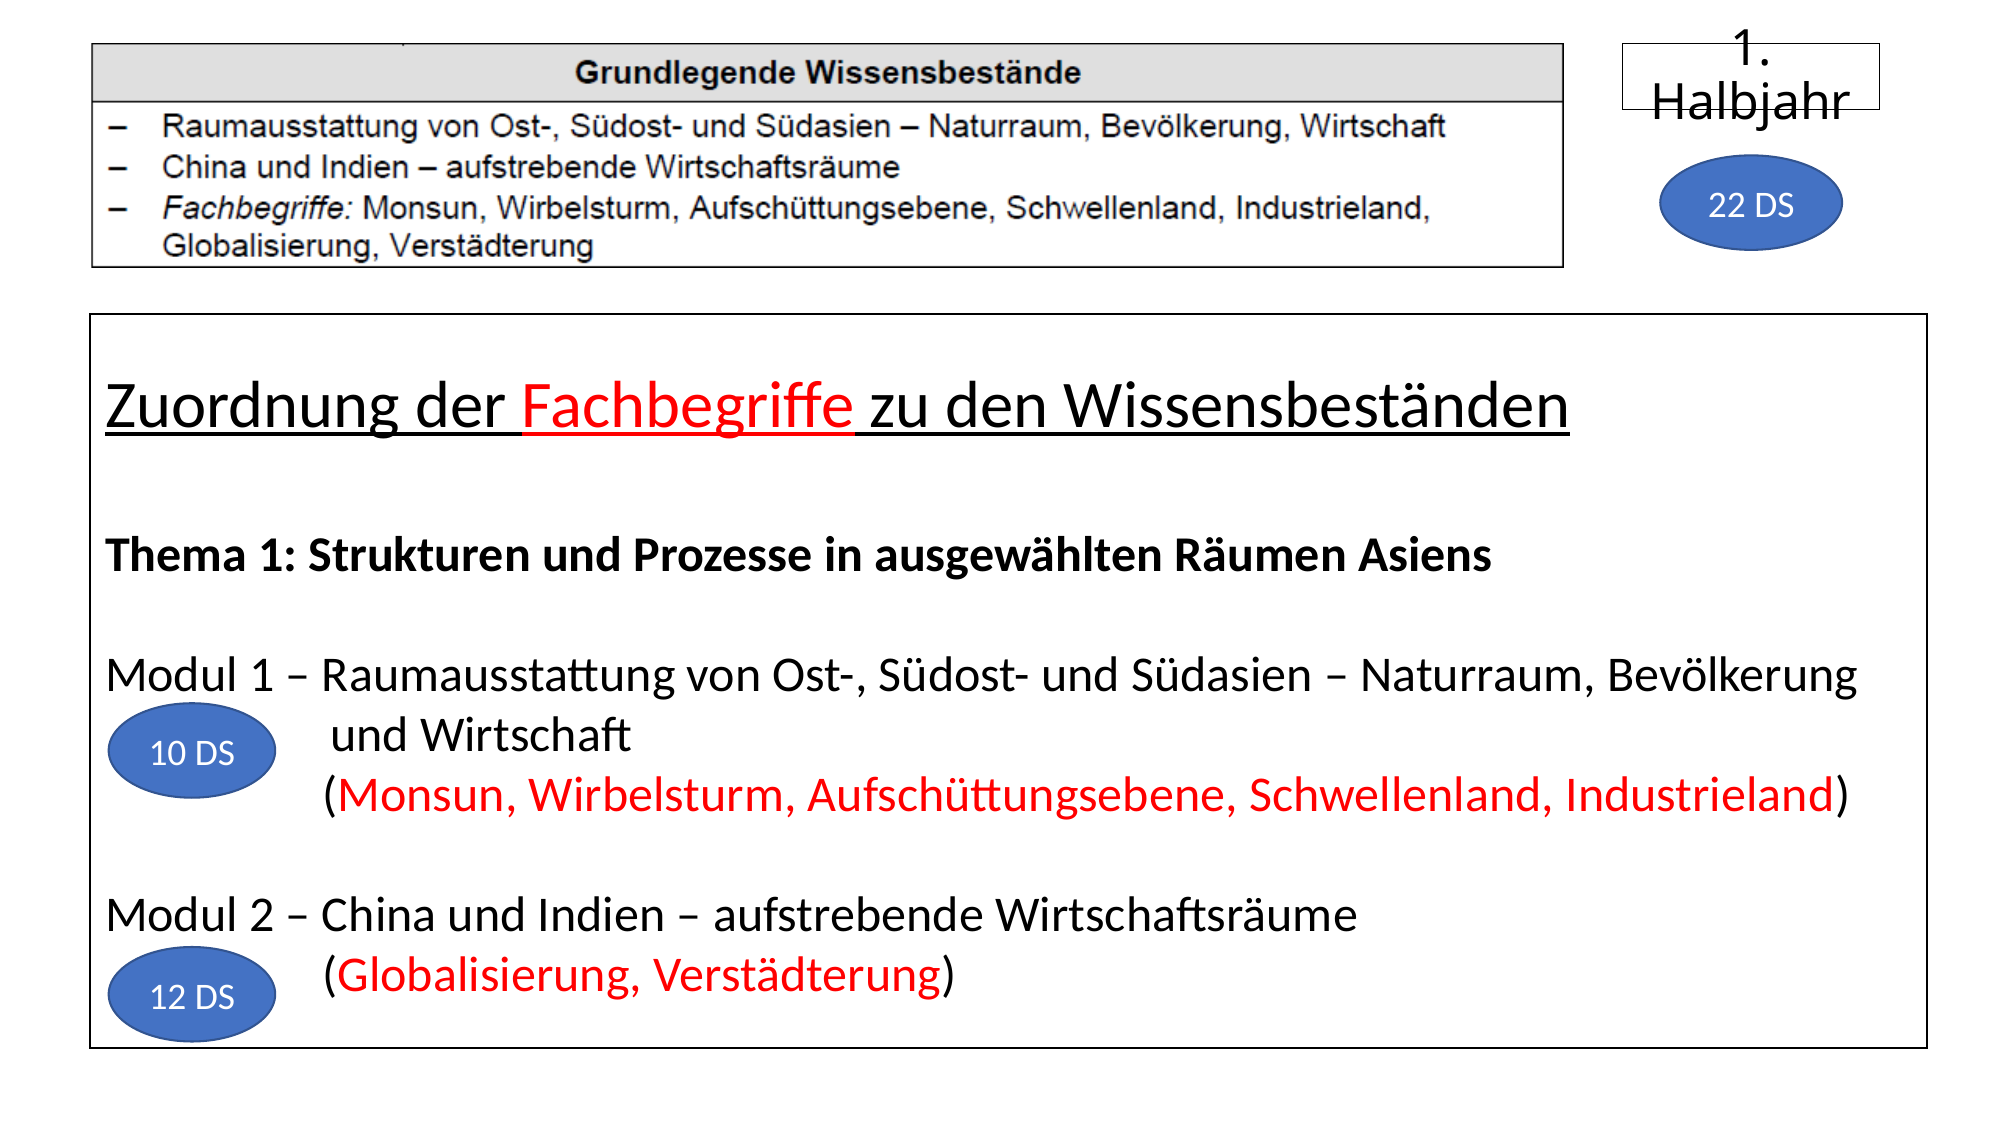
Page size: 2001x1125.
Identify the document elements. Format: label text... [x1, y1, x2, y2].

text_box Zuordnung der Fachbegriffe zu den Wissensbeständen Thema 1: Strukturen und Prozesse in ausgewählten Räumen Asiens Modul 1 – Raumausstattung von Ost-, Südost- und Südasien – Naturraum, Bevölkerung und Wirtschaft (Monsun, Wirbelsturm, Aufschüttungsebene, Schwellenland, Industrieland) Modul 2 – China und Indien – aufstrebende Wirtschaftsräume (Globalisierung, Verstädterung) [89, 313, 1928, 1049]
title 1. Halbjahr [1622, 43, 1880, 110]
text_box 22 DS [1659, 154, 1844, 251]
text_box 10 DS [107, 702, 277, 799]
picture [90, 43, 1564, 268]
text_box 12 DS [107, 945, 277, 1043]
